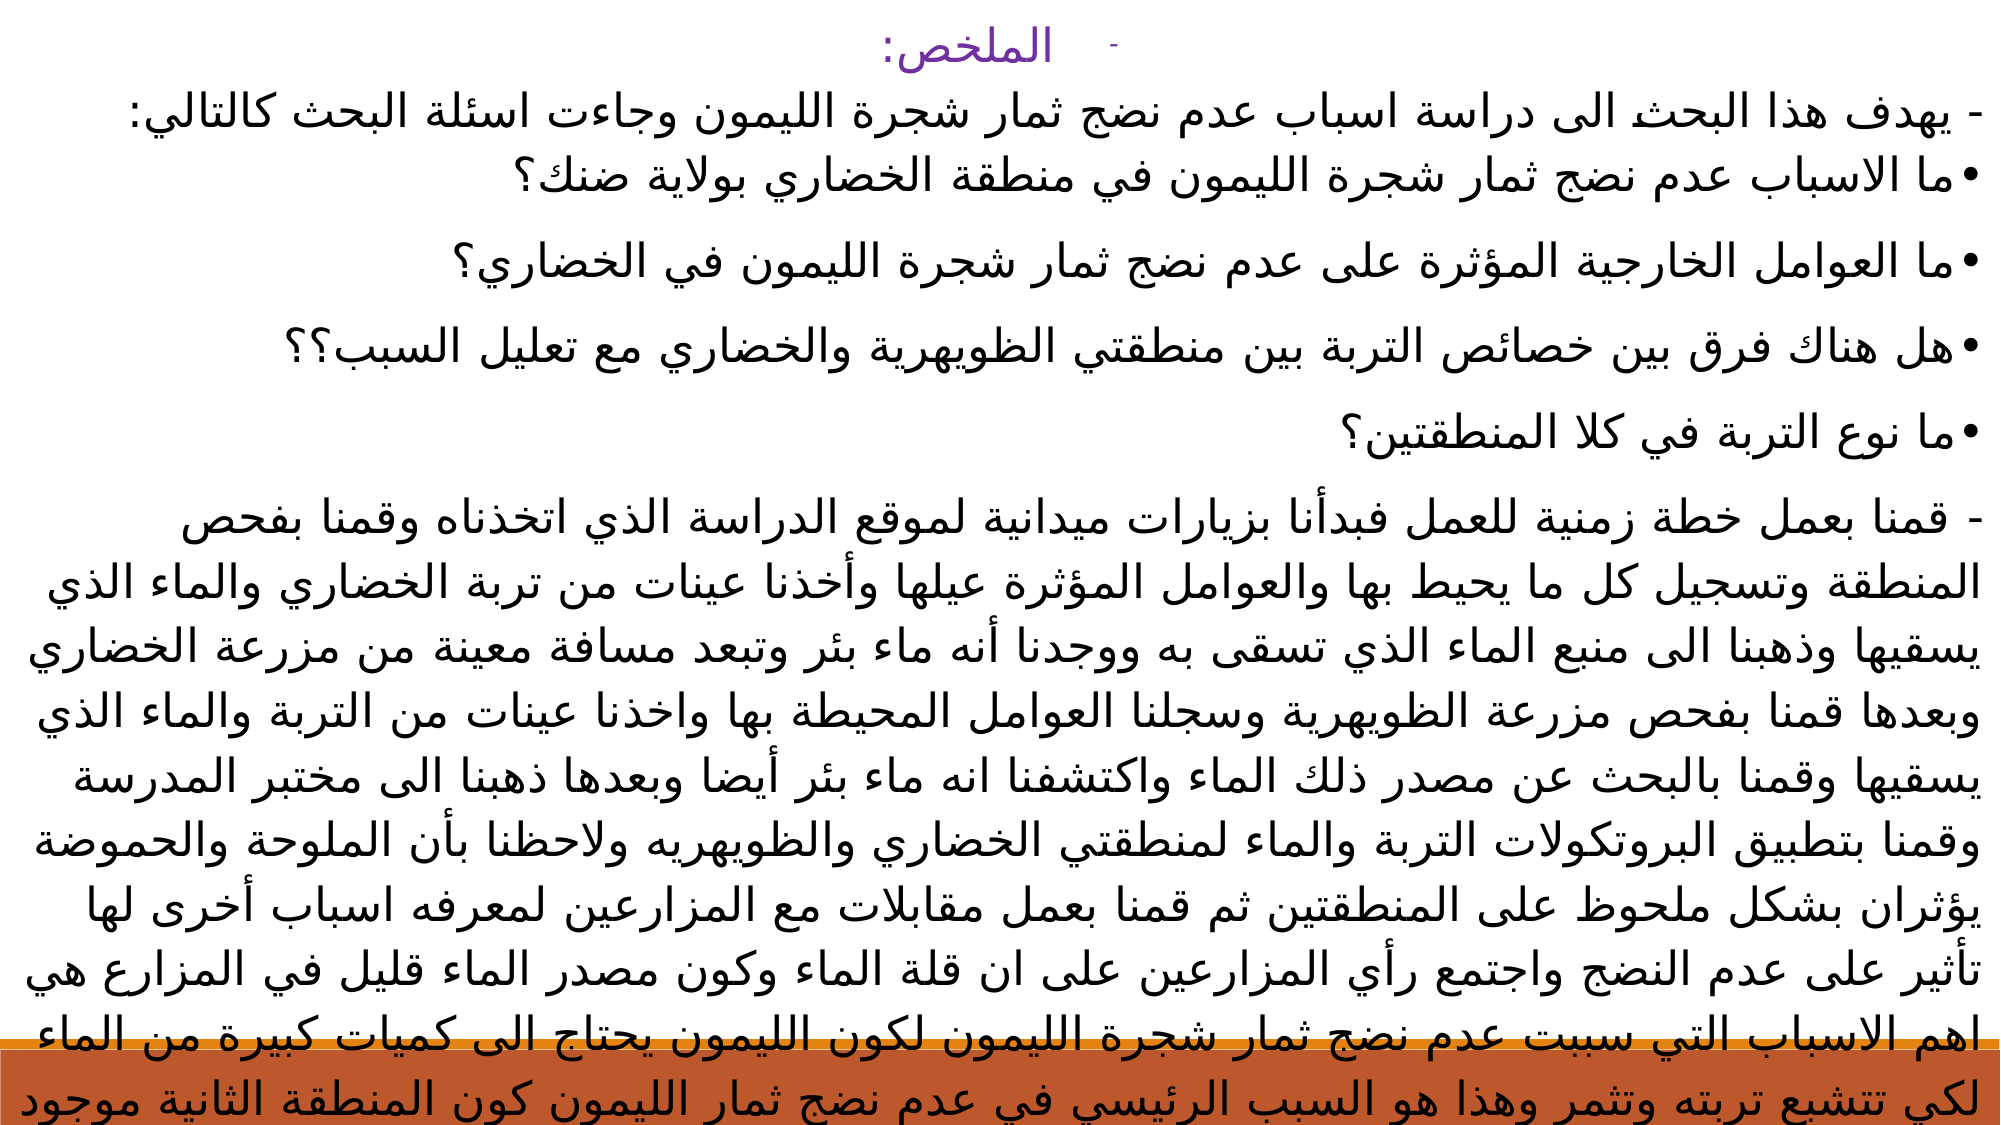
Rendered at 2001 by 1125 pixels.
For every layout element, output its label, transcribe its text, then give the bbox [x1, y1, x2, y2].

text_box الملخص: - يهدف هذا البحث الى دراسة اسباب عدم نضج ثمار شجرة الليمون وجاءت اسئلة البحث كالتالي: • ما الاسباب عدم نضج ثمار شجرة الليمون في منطقة الخضاري بولاية ضنك؟ • ما العوامل الخارجية المؤثرة على عدم نضج ثمار شجرة الليمون في الخضاري؟ • هل هناك فرق بين خصائص التربة بين منطقتي الظويهرية والخضاري مع تعليل السبب؟؟ • ما نوع التربة في كلا المنطقتين؟ - قمنا بعمل خطة زمنية للعمل فبدأنا بزيارات ميدانية لموقع الدراسة الذي اتخذناه وقمنا بفحص المنطقة وتسجيل كل ما يحيط بها والعوامل المؤثرة عيلها وأخذنا عينات من تربة الخضاري والماء الذي يسقيها وذهبنا الى منبع الماء الذي تسقى به ووجدنا أنه ماء بئر وتبعد مسافة معينة من مزرعة الخضاري وبعدها قمنا بفحص مزرعة الظويهرية وسجلنا العوامل المحيطة بها واخذنا عينات من التربة والماء الذي يسقيها وقمنا بالبحث عن مصدر ذلك الماء واكتشفنا انه ماء بئر أيضا وبعدها ذهبنا الى مختبر المدرسة وقمنا بتطبيق البروتكولات التربة والماء لمنطقتي الخضاري والظويهريه ولاحظنا بأن الملوحة والحموضة يؤثران بشكل ملحوظ على المنطقتين ثم قمنا بعمل مقابلات مع المزارعين لمعرفه اسباب أخرى لها تأثير على عدم النضج واجتمع رأي المزارعين على ان قلة الماء وكون مصدر الماء قليل في المزارع هي اهم الاسباب التي سببت عدم نضج ثمار شجرة الليمون لكون الليمون يحتاج الى كميات كبيرة من الماء لكي تتشبع تربته وتثمر وهذا هو السبب الرئيسي في عدم نضج ثمار الليمون كون المنطقة الثانية موجود مصدر ماء بجانها وتسقى يوميا كميات كبيرة من الماء مستفيدين من بحث قامت به مدرسة ام الحكم بعنوان دراسة اسباب عدم تزهير اشجار المانجو ومن اهم التوصيات التي يجب القيام بها ايجاد مصدر اخر للماء في منطقه الخضاري حتى تسقى المزارع بكميات يكفيها لتنضج. [0, 0, 2000, 1125]
